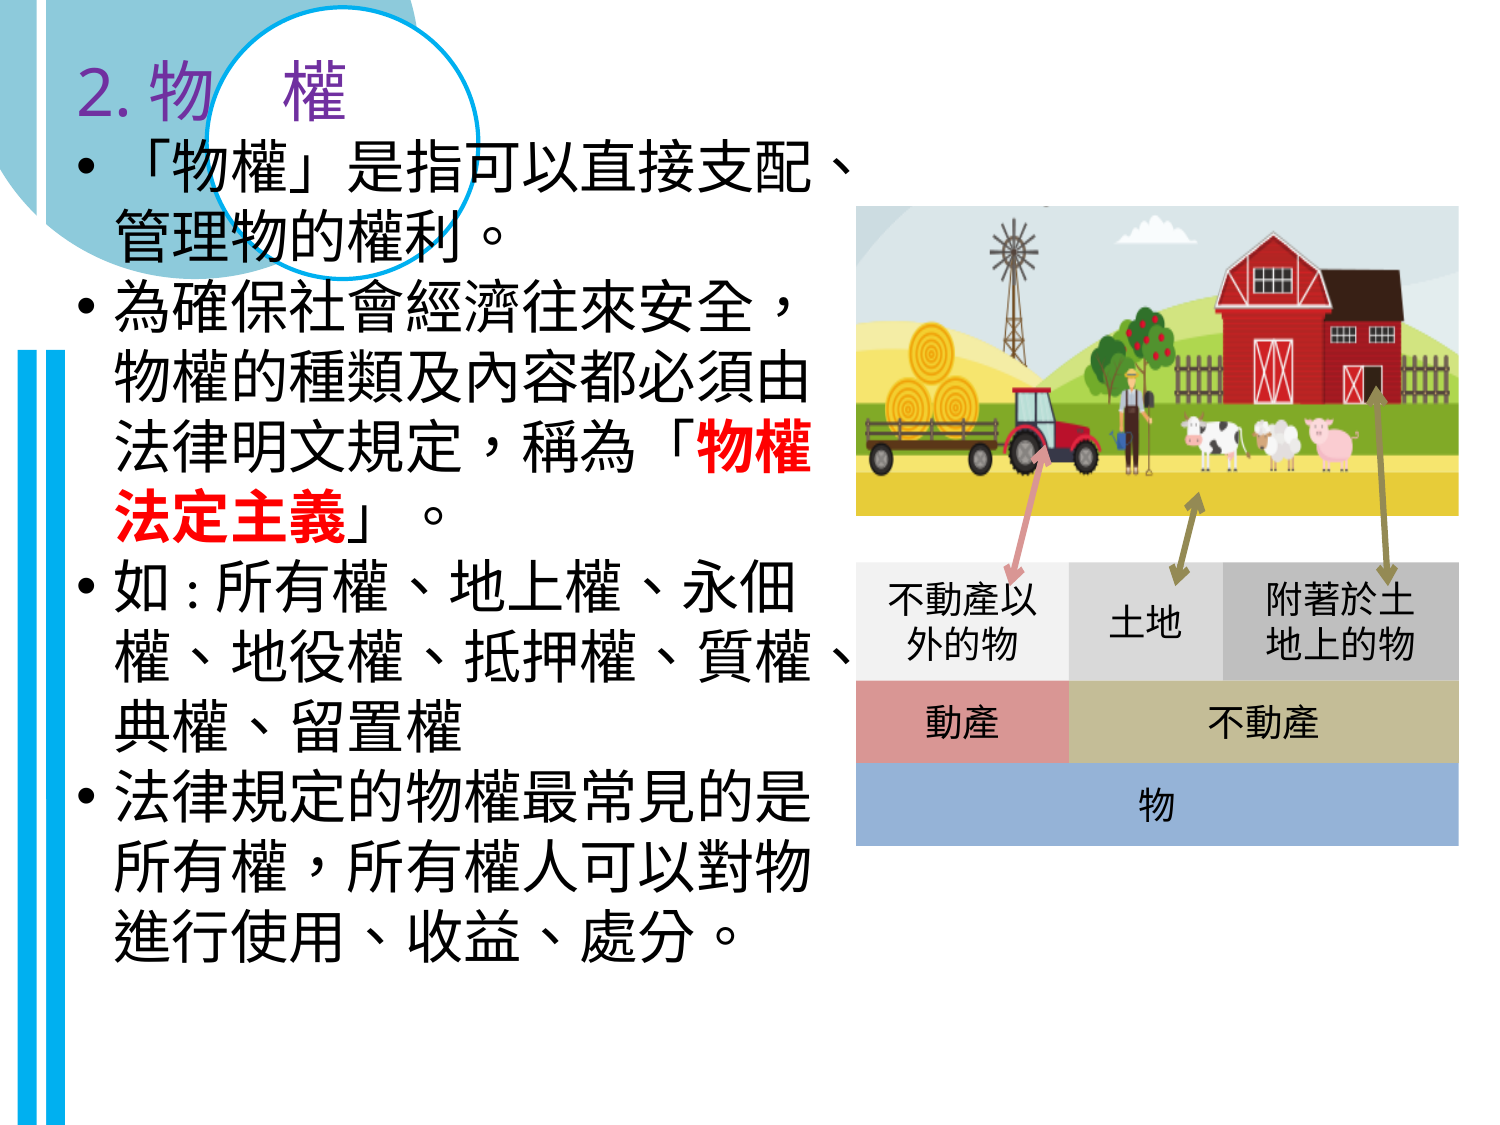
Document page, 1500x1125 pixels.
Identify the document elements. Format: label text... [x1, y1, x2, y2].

list 2.物 權 「物權」是指可以直接支配、管理物的權利。 為確保社會經濟往來安全，物權的種類及內容都必須由法律明文規定，稱為「物權法定主義」。 如:所有權、地上權、永佃權、地役權、抵押權、質權、典權、留置權 法律規定的物權最常見的是所有權，所有權人可以對物進行使用、收益、處分。 [0, 42, 845, 1047]
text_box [855, 206, 1459, 847]
